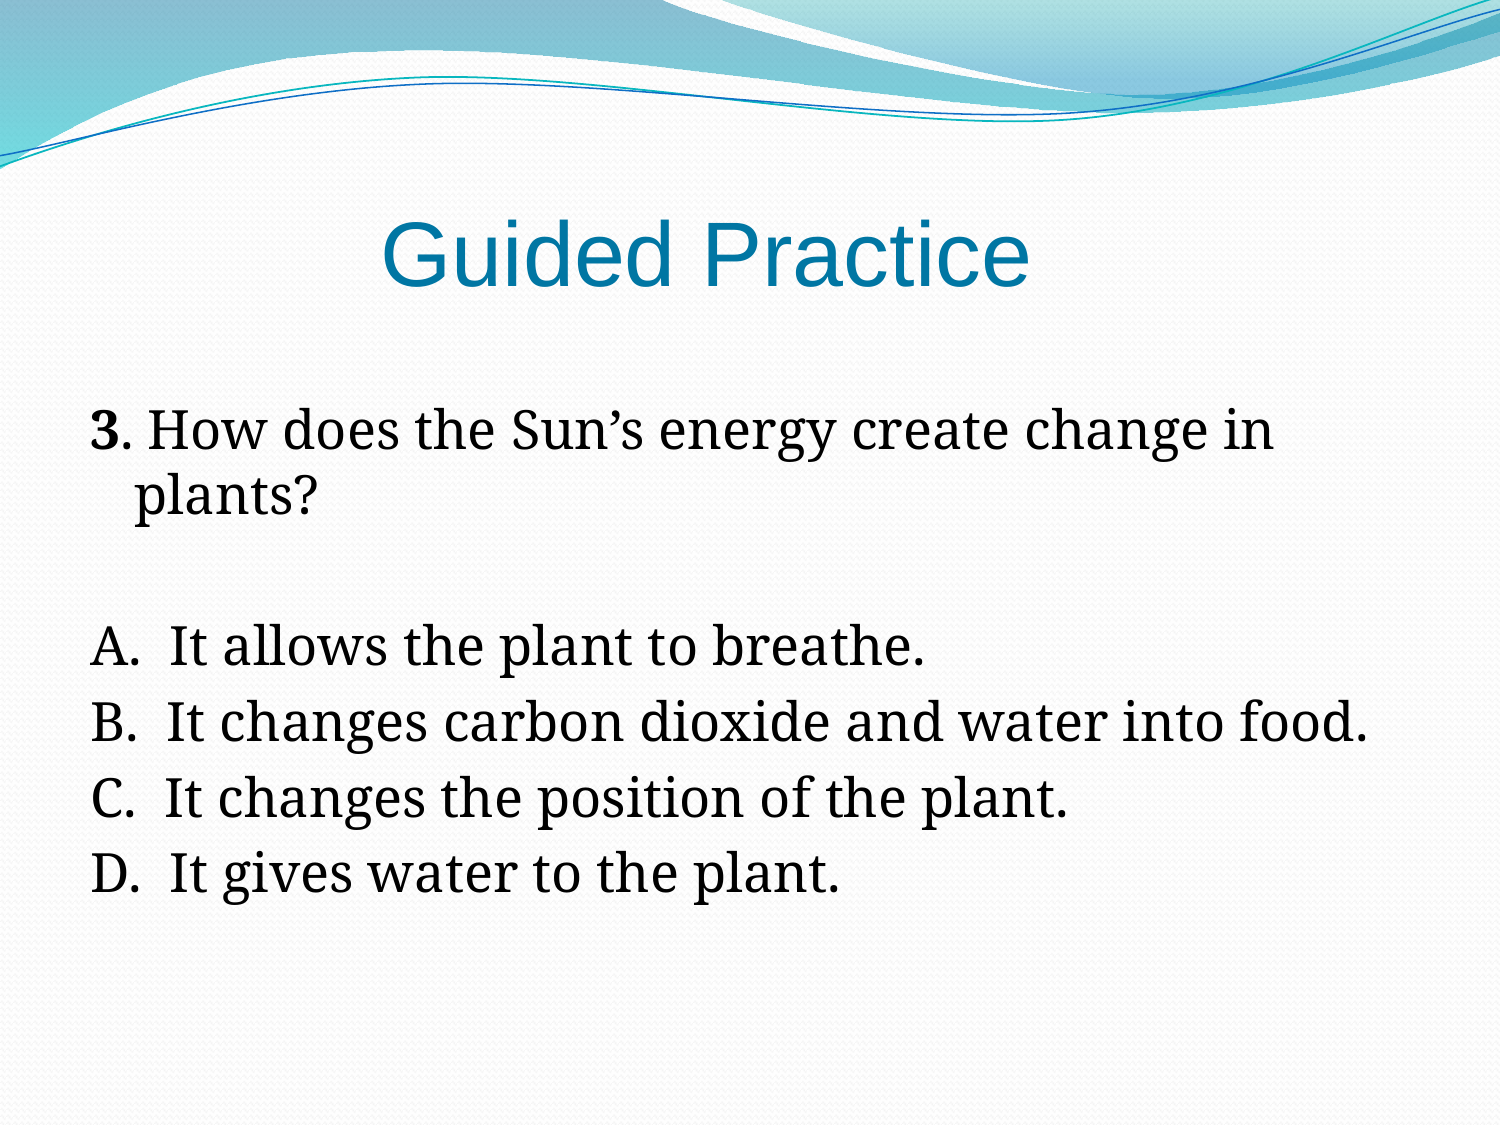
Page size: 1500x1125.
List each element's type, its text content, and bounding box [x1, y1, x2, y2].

list 3. How does the Sun’s energy create change in plants? A. It allows the plant to breathe. B. It changes carbon dioxide and water into food. C. It changes the position of the plant. D. It gives water to the plant. [74, 387, 1426, 1088]
text_box Guided Practice [365, 187, 1049, 313]
